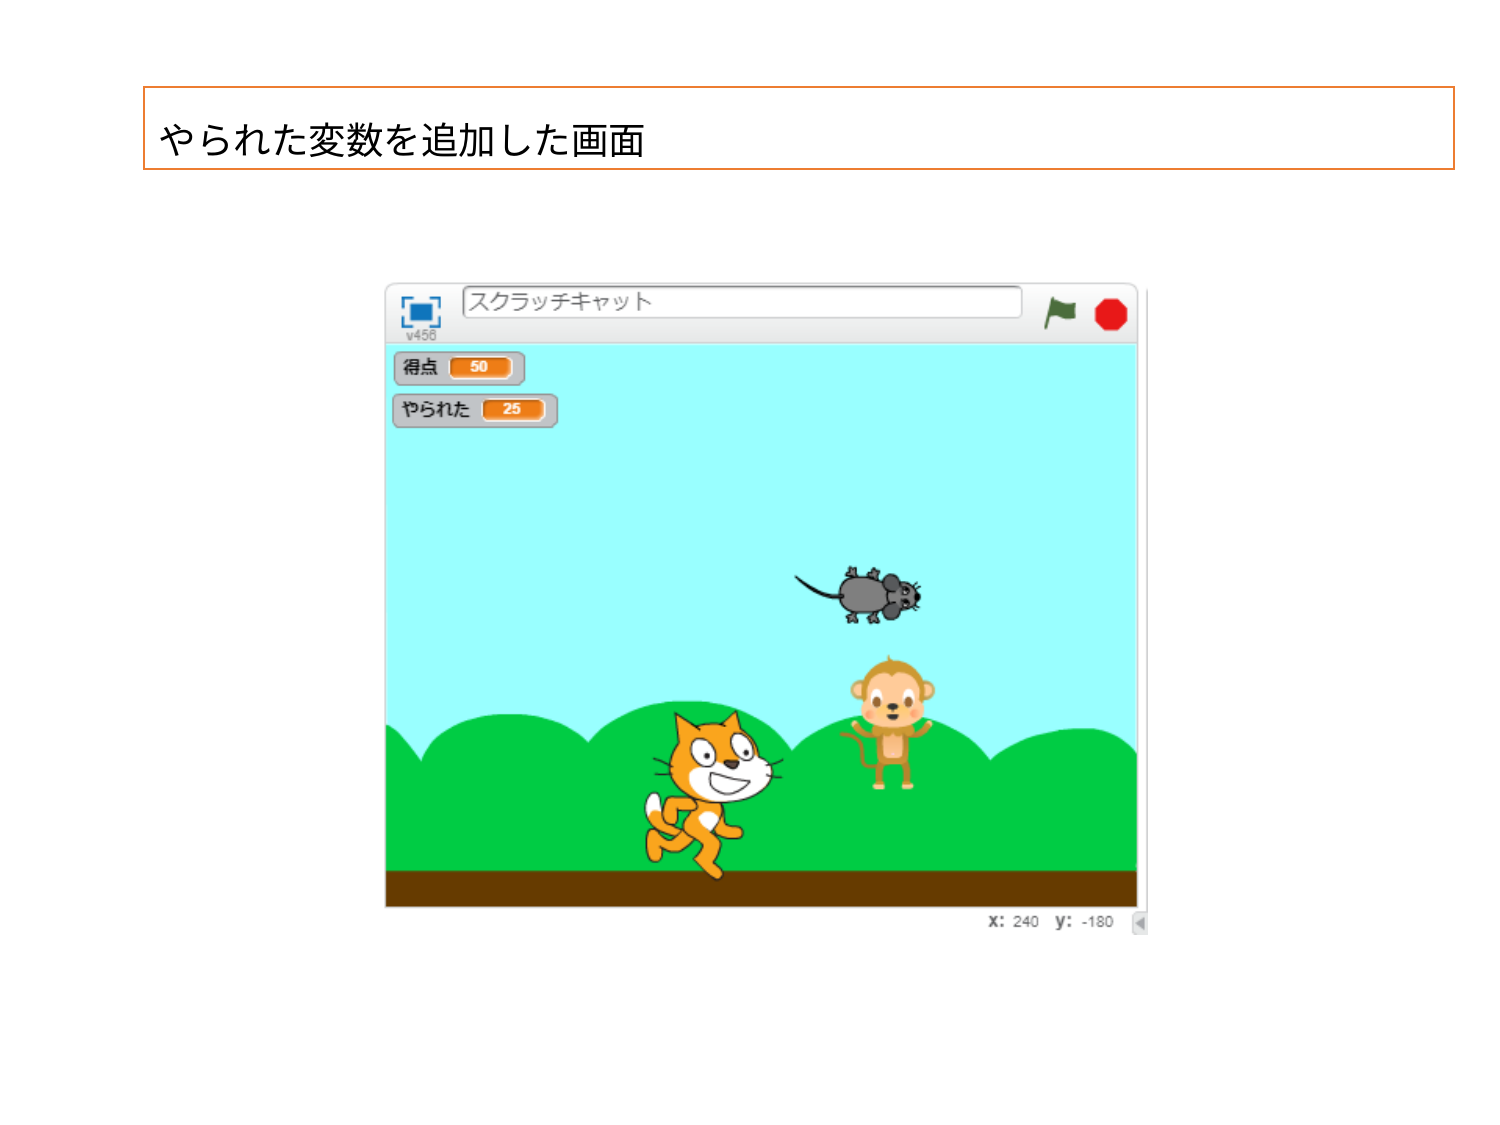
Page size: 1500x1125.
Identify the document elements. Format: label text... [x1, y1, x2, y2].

text_box やられた変数を追加した画面 [143, 86, 1455, 170]
picture [380, 275, 1148, 936]
